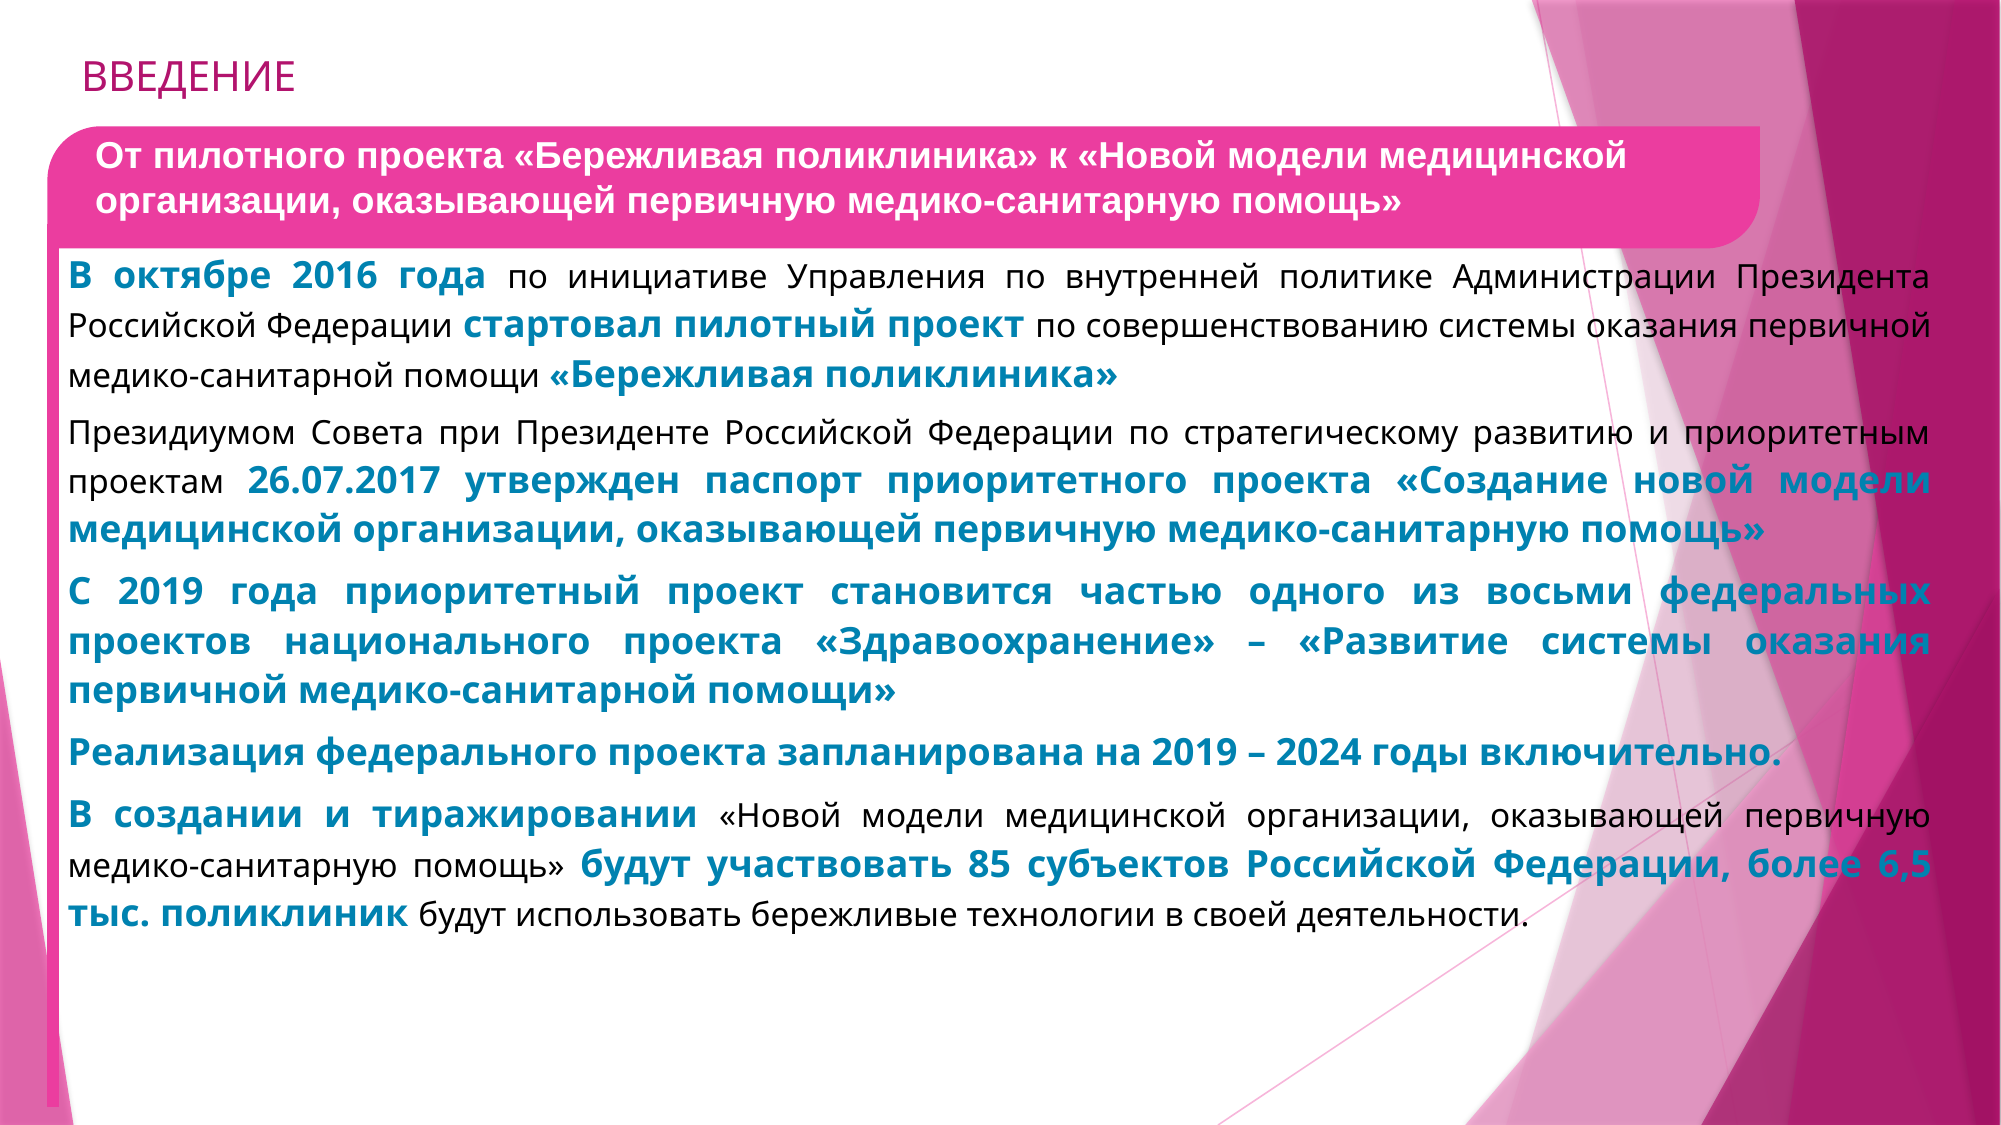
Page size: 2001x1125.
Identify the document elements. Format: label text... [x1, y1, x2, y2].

text_box В октябре 2016 года по инициативе Управления по внутренней политике Администрации Президента Российской Федерации стартовал пилотный проект по совершенствованию системы оказания первичной медико-санитарной помощи «Бережливая поликлиника» Президиумом Совета при Президенте Российской Федерации по стратегическому развитию и приоритетным проектам 26.07.2017 утвержден паспорт приоритетного проекта «Создание новой модели медицинской организации, оказывающей первичную медико-санитарную помощь» С 2019 года приоритетный проект становится частью одного из восьми федеральных проектов национального проекта «Здравоохранение» – «Развитие системы оказания первичной медико-санитарной помощи» Реализация федерального проекта запланирована на 2019 – 2024 годы включительно. В создании и тиражировании «Новой модели медицинской организации, оказывающей первичную медико-санитарную помощь» будут участвовать 85 субъектов Российской Федерации, более 6,5 тыс. поликлиник будут использовать бережливые технологии в своей деятельности. [58, 238, 1948, 942]
text_box [0, 35, 161, 116]
text_box [1705, 124, 1762, 238]
text_box ВВЕДЕНИЕ [66, 37, 1813, 118]
text_box [45, 128, 80, 250]
text_box От пилотного проекта «Бережливая поликлиника» к «Новой модели медицинской организации, оказывающей первичную медико-санитарную помощь» [80, 123, 1705, 258]
